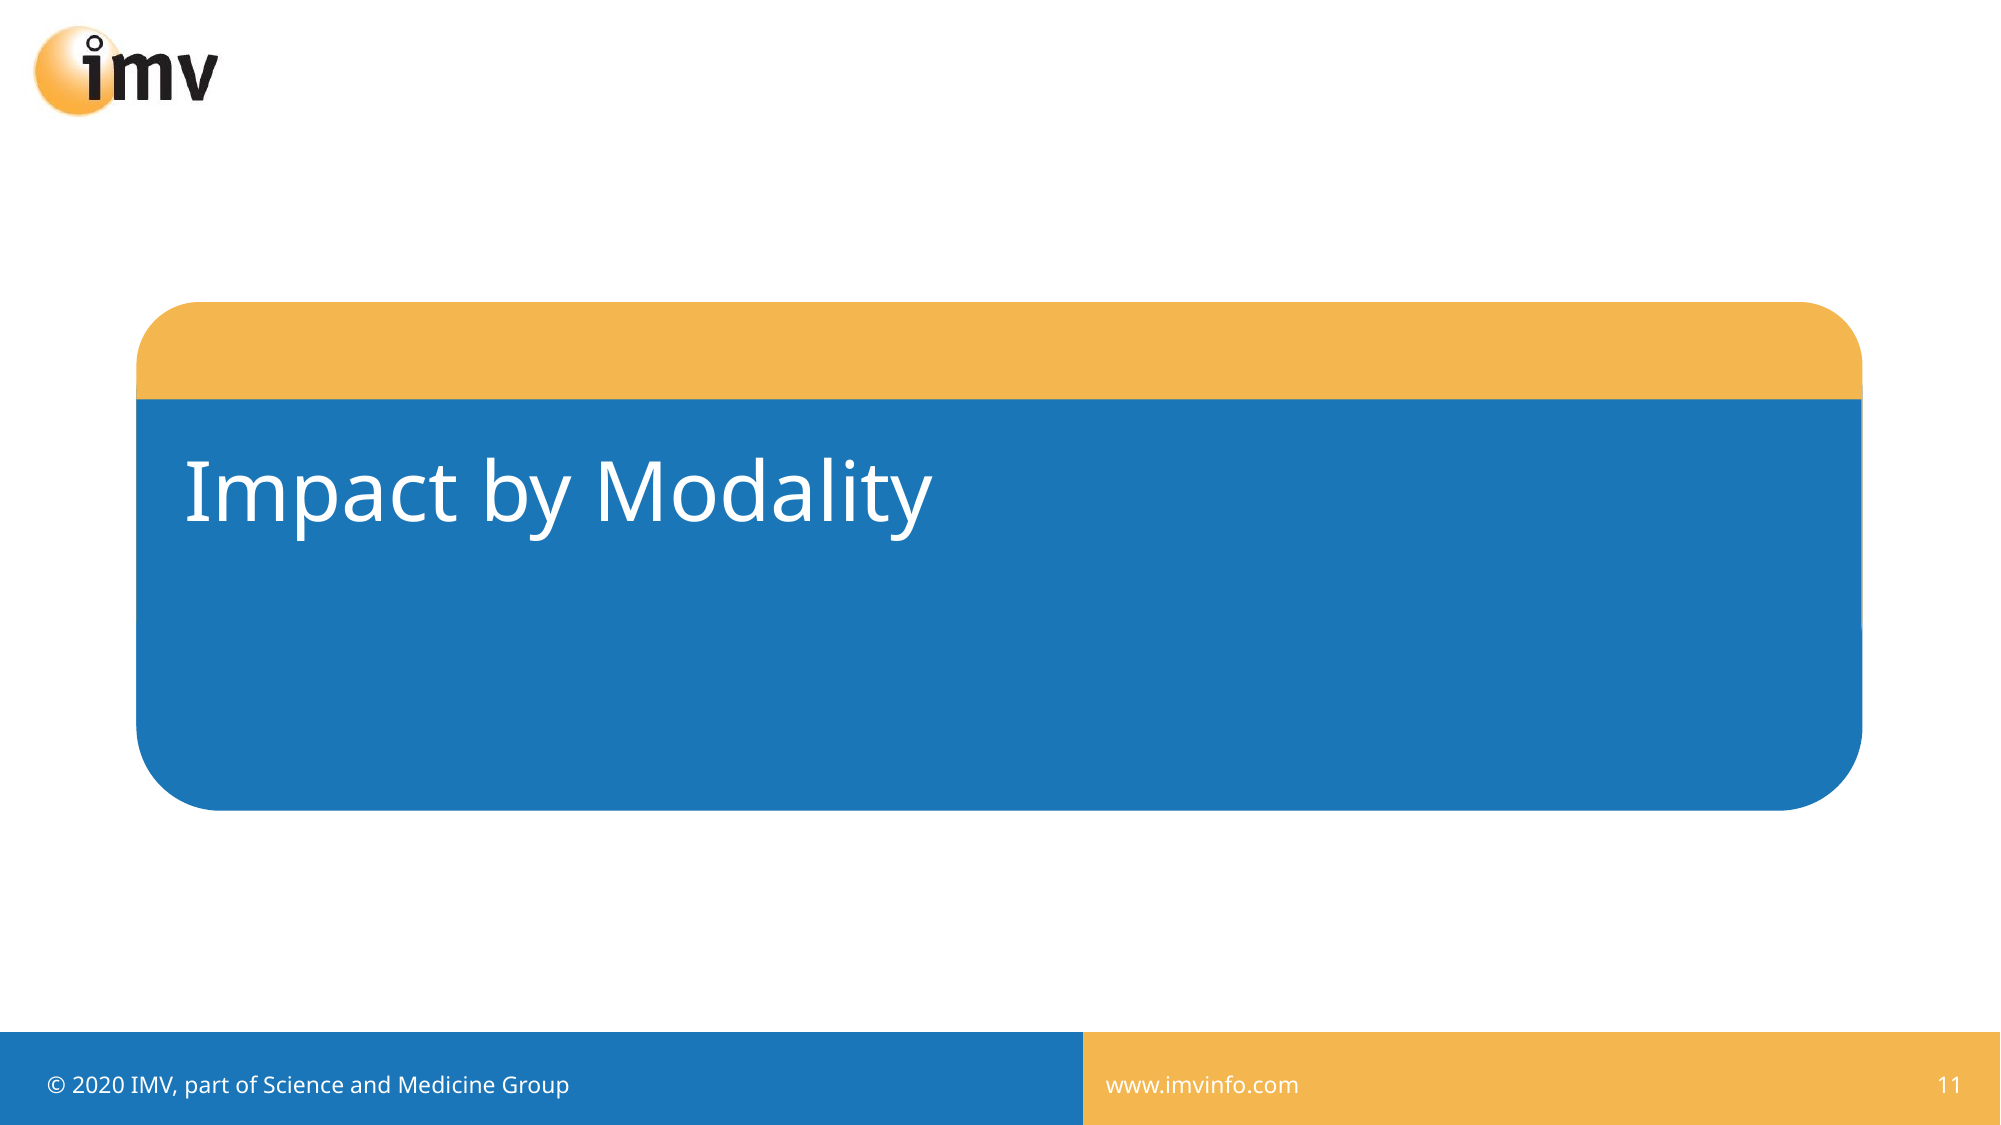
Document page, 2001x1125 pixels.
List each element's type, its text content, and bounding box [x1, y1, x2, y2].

text_box [136, 302, 1863, 626]
picture [11, 8, 239, 131]
text_box [136, 399, 1862, 727]
title Impact by Modality [184, 437, 1862, 749]
text_box [136, 727, 1860, 811]
